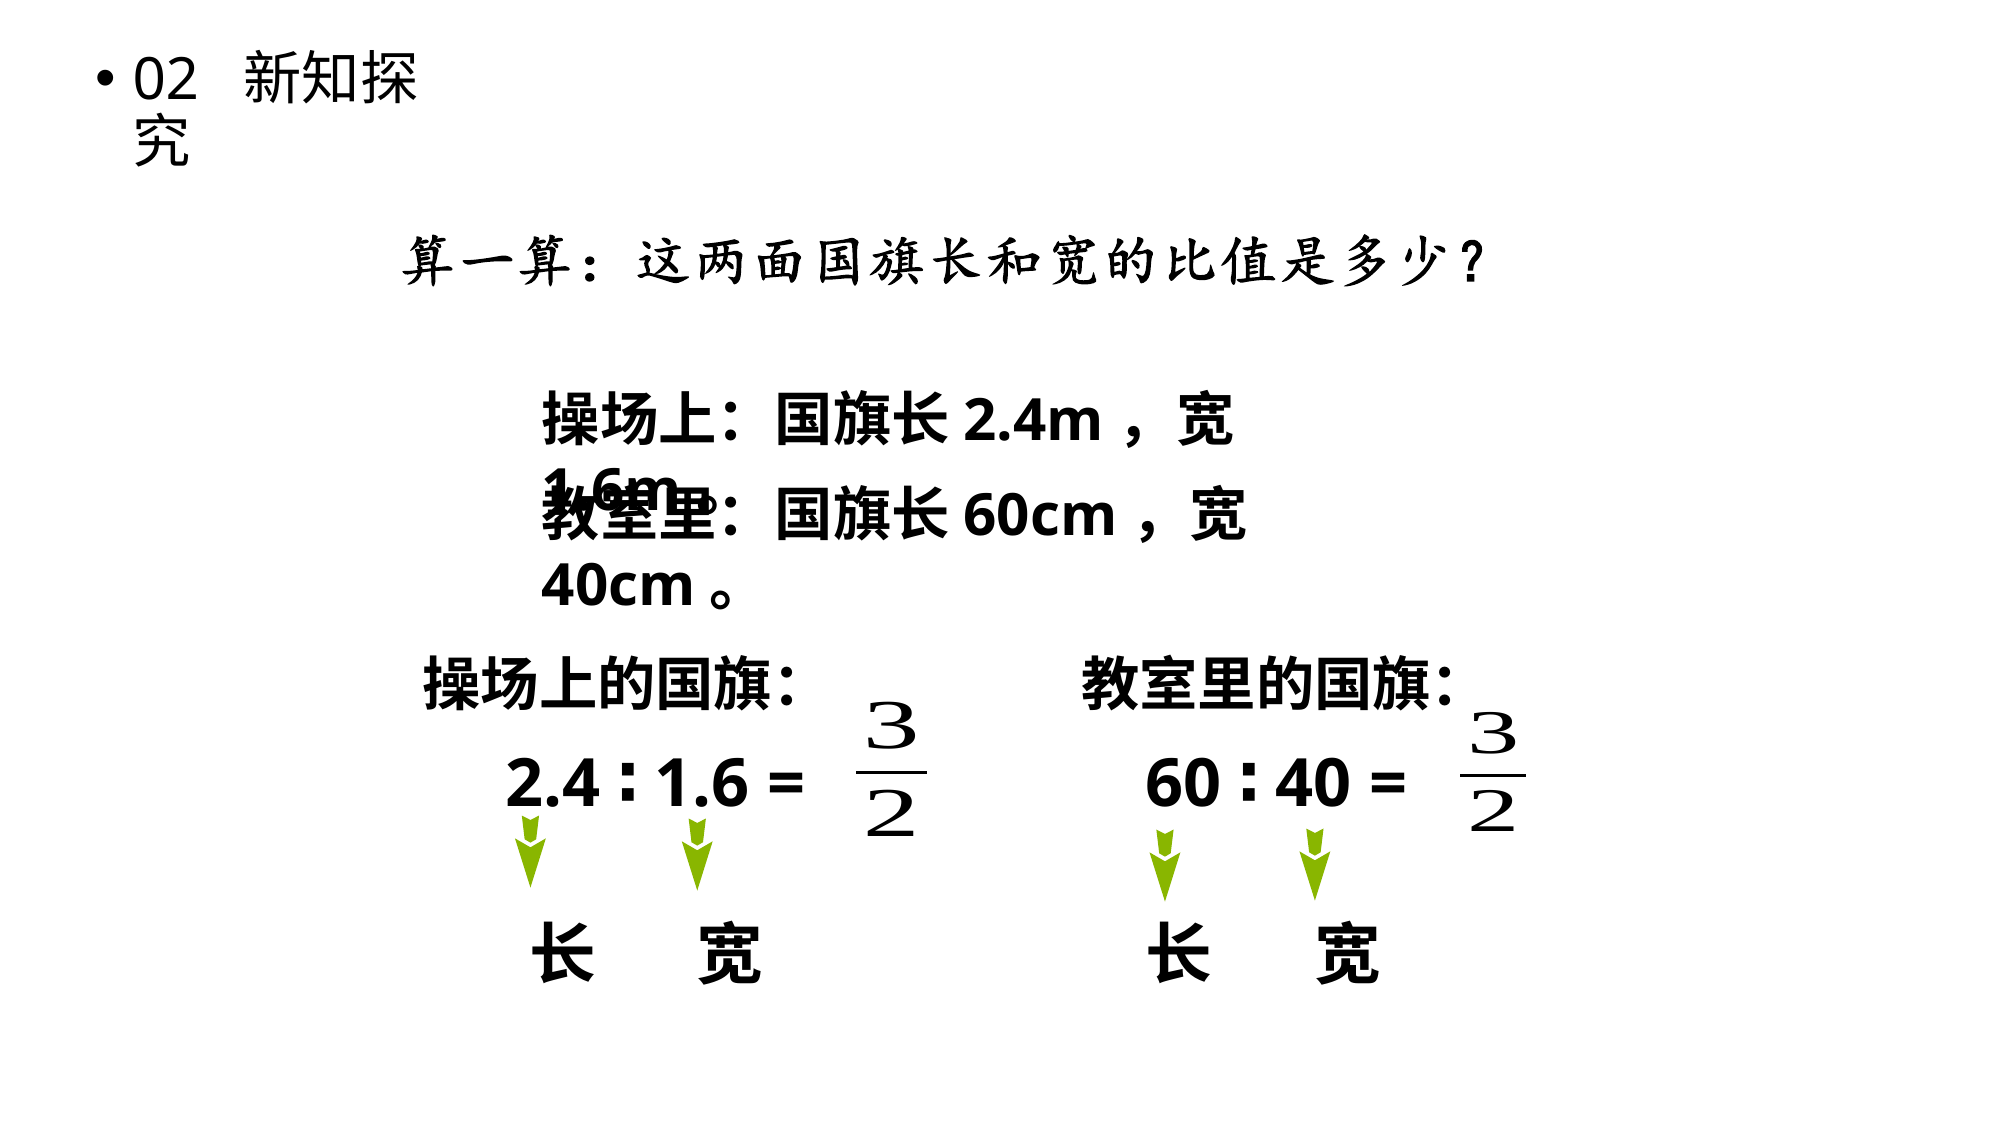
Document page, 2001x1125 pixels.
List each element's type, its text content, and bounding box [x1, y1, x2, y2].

list 02 新知探究 [80, 41, 463, 121]
text_box 60 ∶ 40 = [1130, 732, 1441, 828]
text_box [1156, 829, 1174, 857]
text_box [402, 234, 453, 287]
text_box [1433, 245, 1446, 253]
text_box 教室里的国旗： [1066, 639, 1505, 726]
text_box [585, 272, 595, 282]
text_box [462, 255, 513, 265]
text_box [819, 237, 859, 286]
text_box [1466, 274, 1475, 282]
text_box [1306, 828, 1324, 856]
text_box [1461, 239, 1483, 271]
text_box [1220, 236, 1276, 285]
text_box 长 [514, 904, 571, 1000]
text_box [869, 236, 924, 286]
text_box [585, 256, 595, 266]
text_box 宽 [1299, 904, 1356, 1000]
text_box [1419, 235, 1427, 263]
text_box [1401, 252, 1437, 286]
text_box [987, 237, 1040, 285]
text_box 长 [1130, 904, 1187, 1000]
text_box [688, 818, 706, 846]
text_box [514, 838, 546, 888]
text_box [1405, 248, 1412, 263]
text_box [1299, 851, 1331, 901]
text_box [1168, 246, 1186, 281]
text_box [932, 237, 981, 285]
text_box [1149, 852, 1181, 902]
text_box [1343, 234, 1386, 287]
text_box [757, 239, 802, 283]
text_box [699, 239, 743, 285]
text_box [1052, 234, 1097, 285]
text_box [1108, 236, 1153, 284]
text_box [637, 237, 689, 284]
text_box 操场上的国旗： [407, 639, 846, 726]
text_box [1188, 238, 1215, 281]
text_box [681, 841, 713, 891]
text_box [521, 815, 540, 843]
text_box 2.4 ∶ 1.6 = [490, 732, 838, 828]
text_box 宽 [681, 904, 738, 1000]
text_box [519, 234, 570, 287]
text_box [1281, 236, 1335, 285]
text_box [527, 375, 1449, 556]
